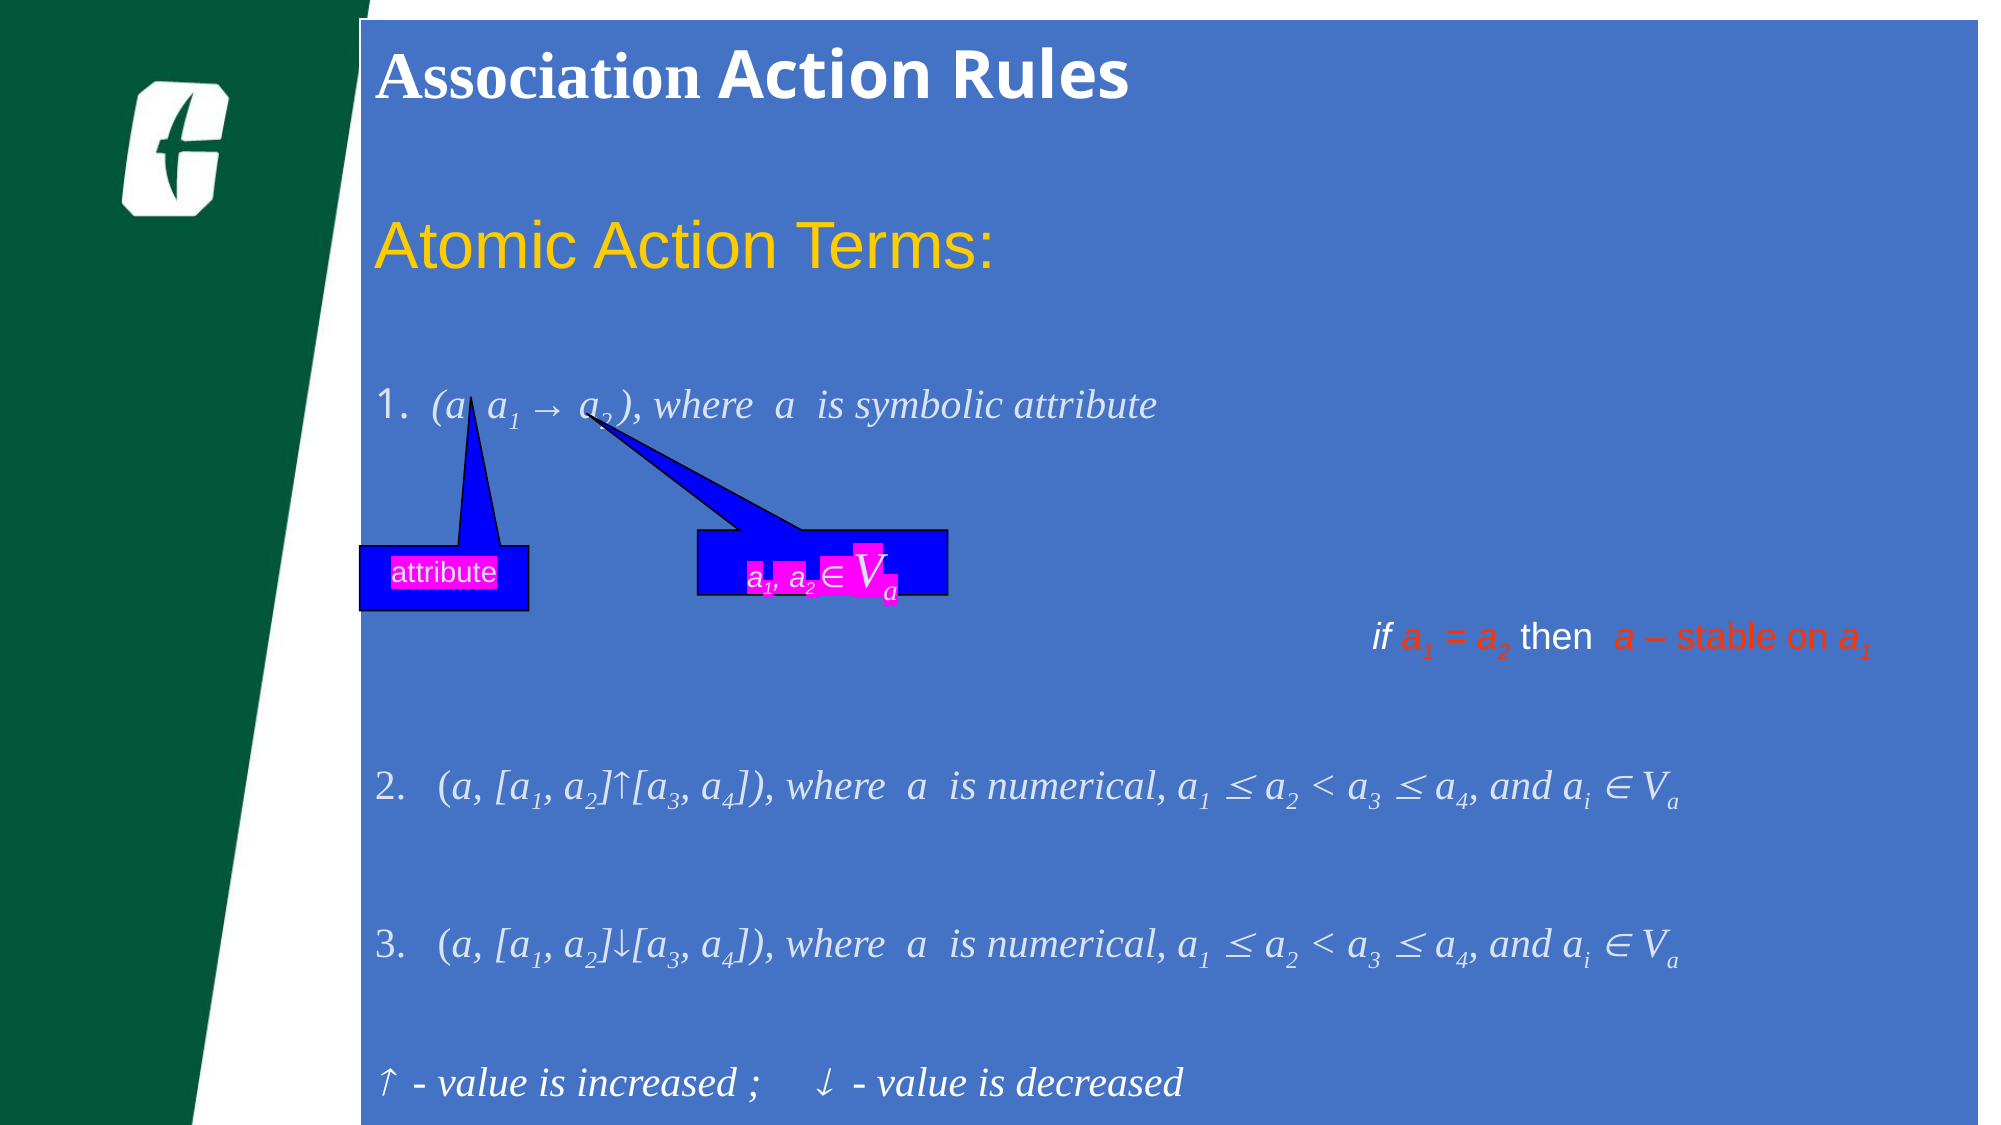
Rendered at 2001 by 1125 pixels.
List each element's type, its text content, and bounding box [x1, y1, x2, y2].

table_header Association Action Rules Atomic Action Terms: 1. (a, a1 → a2 ), where a is symbolic attribute if a1 = a2 then a – stable on a1 2. (a, [a1, a2][a3, a4]), where a is numerical, a1  a2 < a3  a4, and ai  Va 3. (a, [a1, a2][a3, a4]), where a is numerical, a1  a2 < a3  a4, and ai  Va  - value is increased ;  - value is decreased [361, 20, 1978, 1125]
text_box attribute [359, 396, 529, 611]
picture [0, 0, 2001, 1125]
text_box a1, a2 ∈ Va [586, 413, 948, 595]
